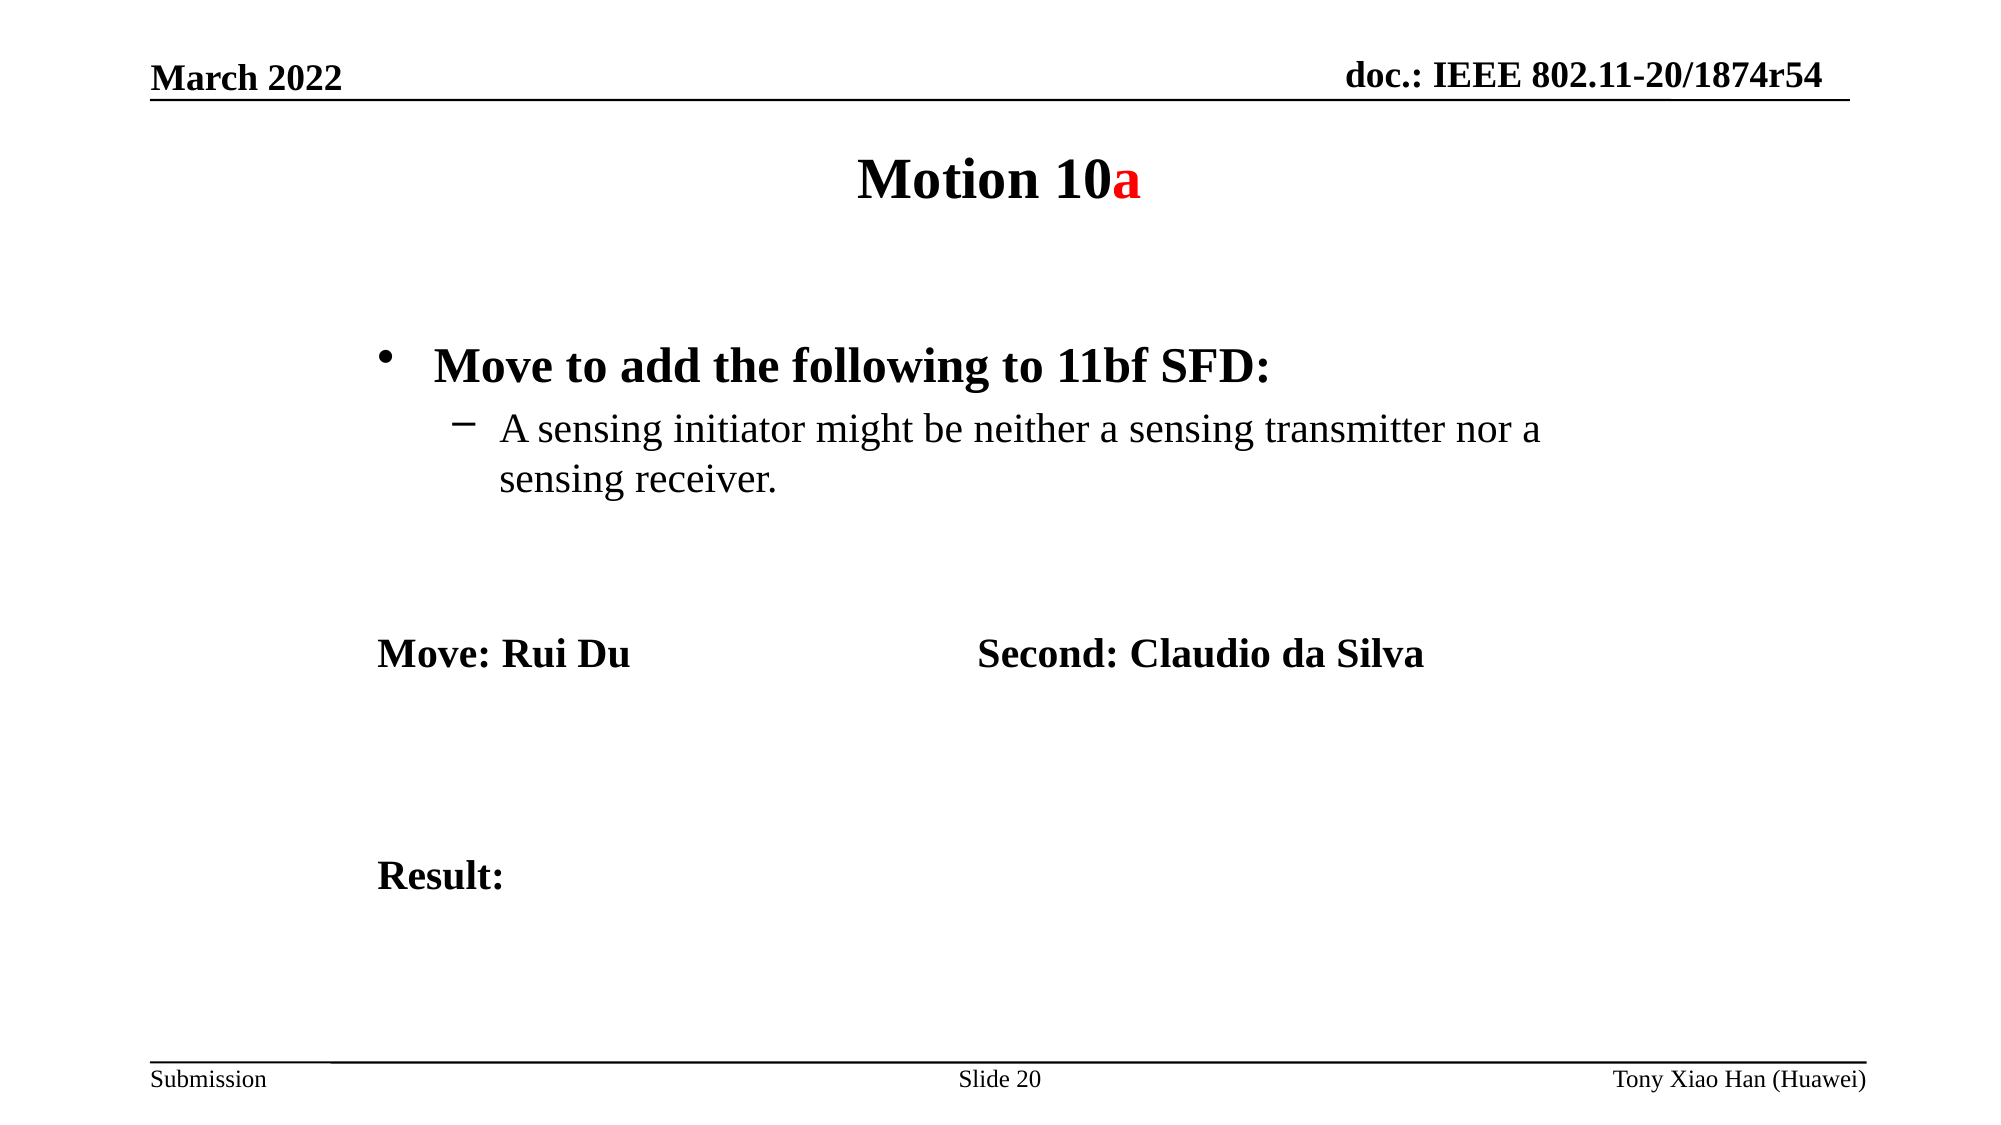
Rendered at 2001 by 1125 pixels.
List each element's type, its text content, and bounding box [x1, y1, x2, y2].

text_box Move to add the following to 11bf SFD: A sensing initiator might be neither a sensing transmitter nor a sensing receiver. Move: Rui Du Second: Claudio da Silva Result: [362, 324, 1638, 1013]
text_box Motion 10a [362, 87, 1638, 263]
